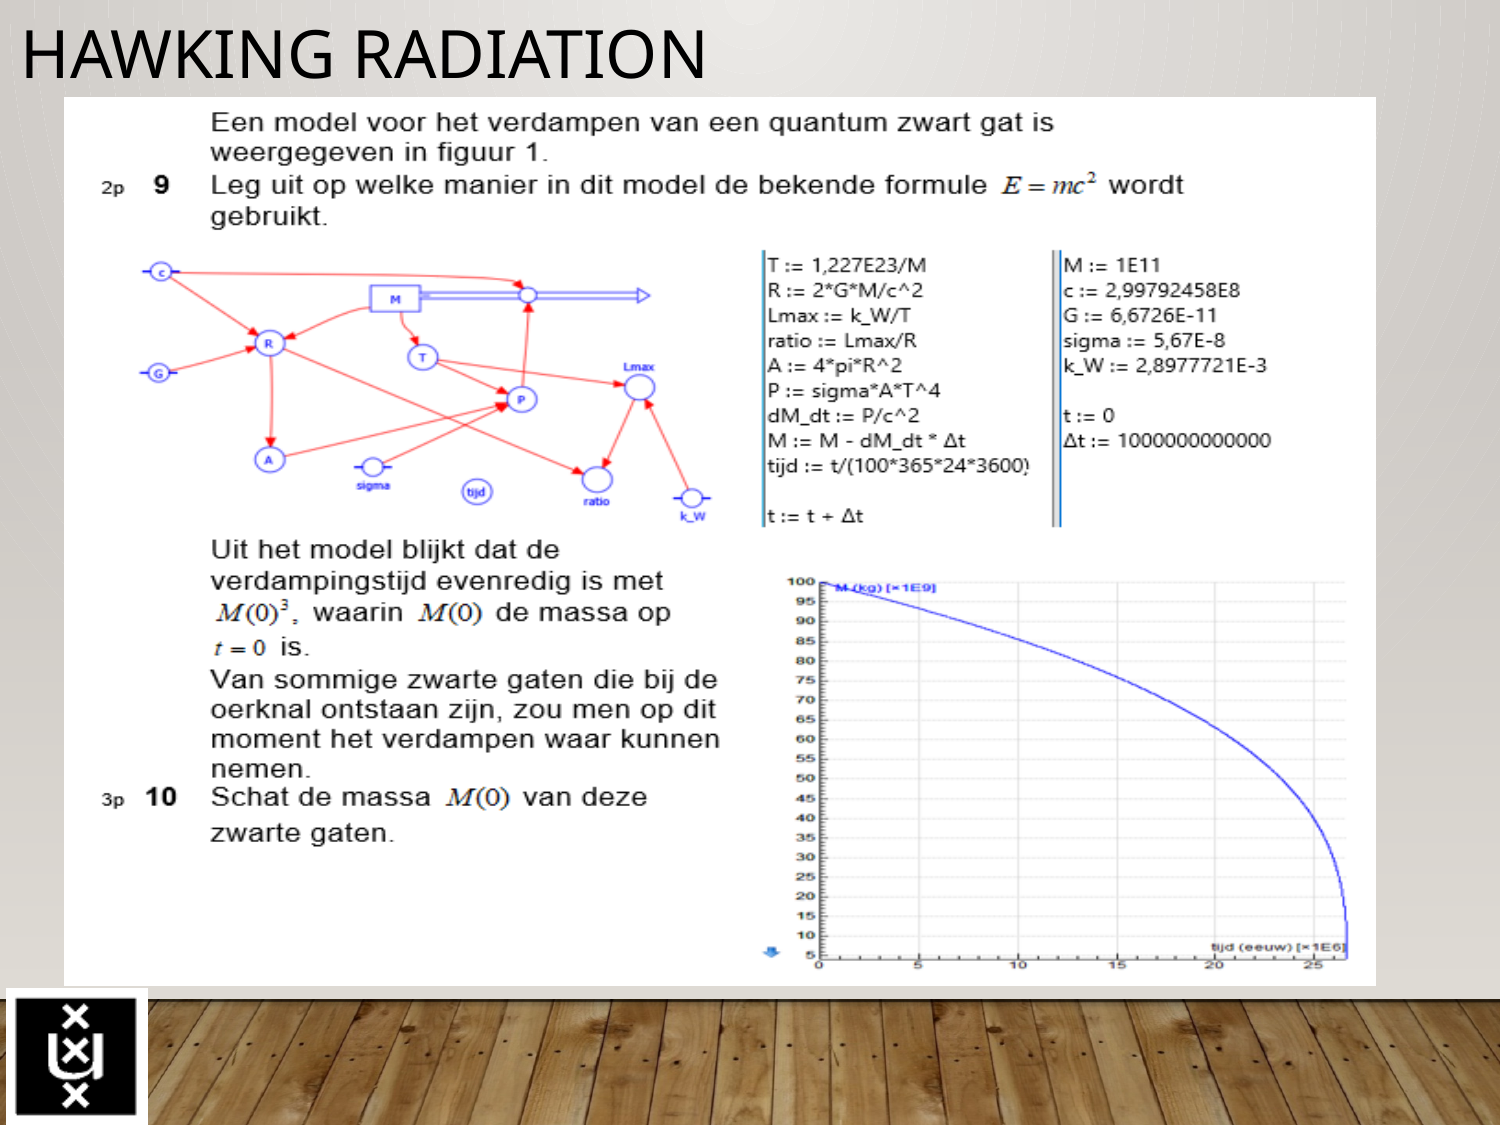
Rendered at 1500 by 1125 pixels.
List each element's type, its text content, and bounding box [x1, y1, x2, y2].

picture [0, 988, 1500, 1125]
title Hawking radiation [5, 13, 750, 102]
picture [64, 97, 1377, 986]
